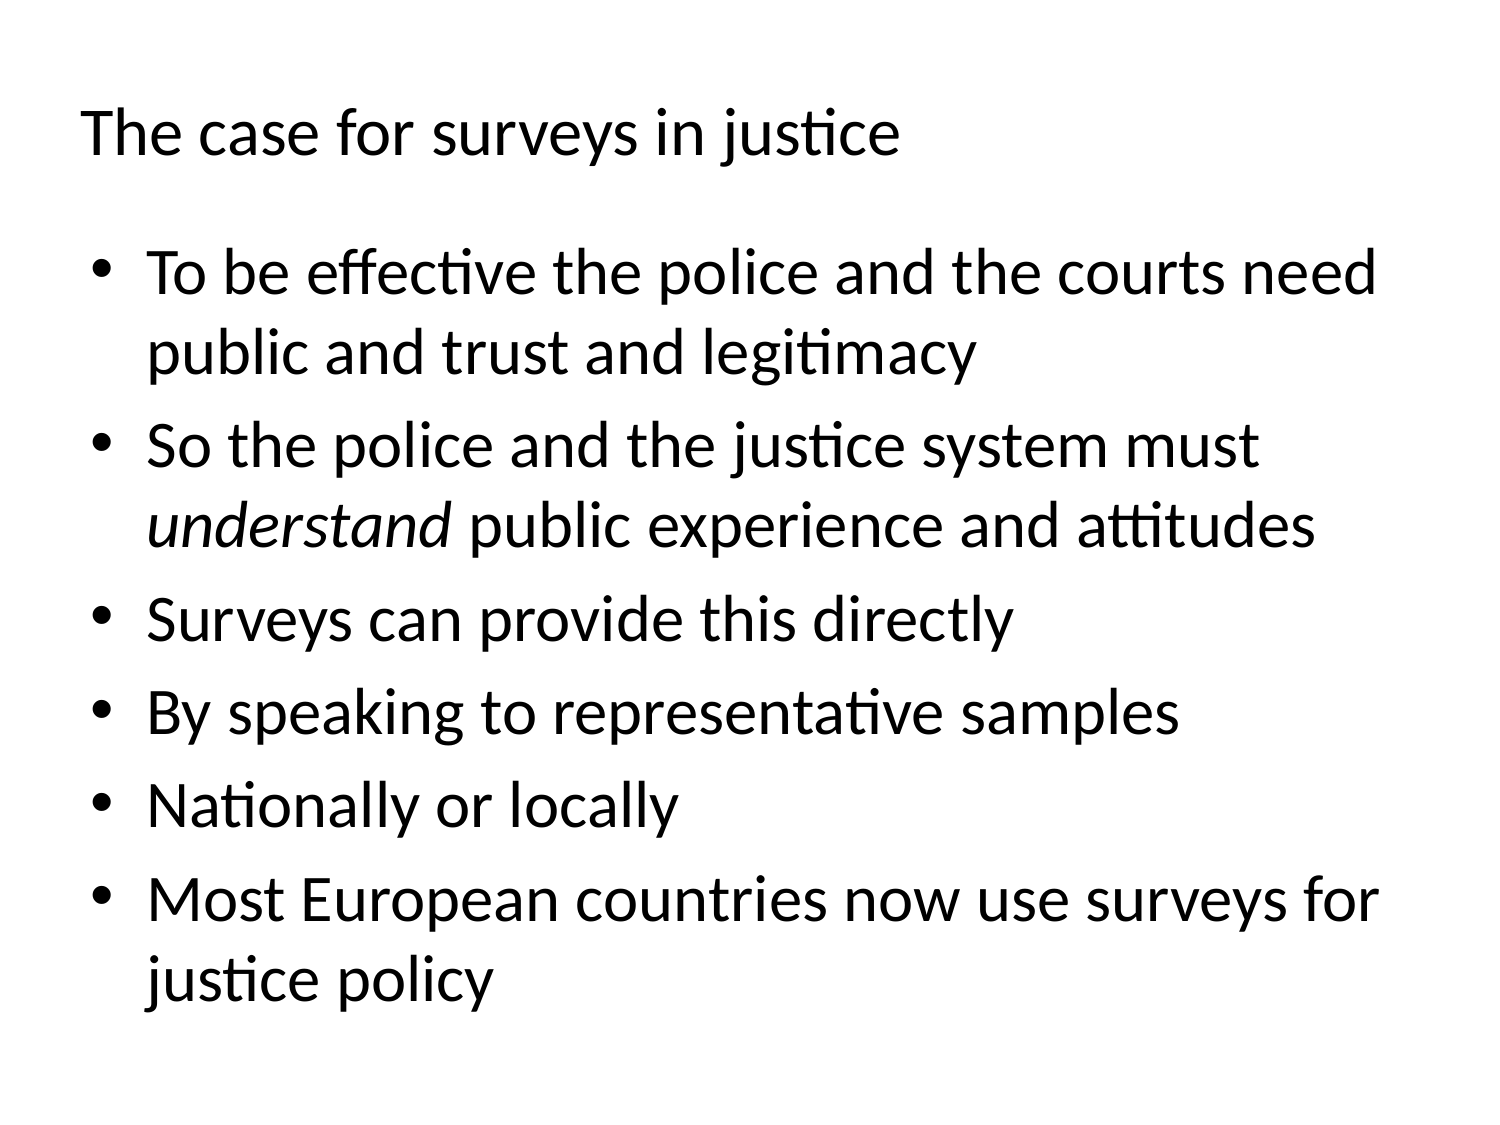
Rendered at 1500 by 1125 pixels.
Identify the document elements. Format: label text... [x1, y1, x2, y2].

title The case for surveys in justice [64, 78, 1415, 178]
list To be effective the police and the courts need public and trust and legitimacy So the police and the justice system must understand public experience and attitudes Surveys can provide this directly By speaking to representative samples Nationally or locally Most European countries now use surveys for justice policy [75, 219, 1471, 1125]
